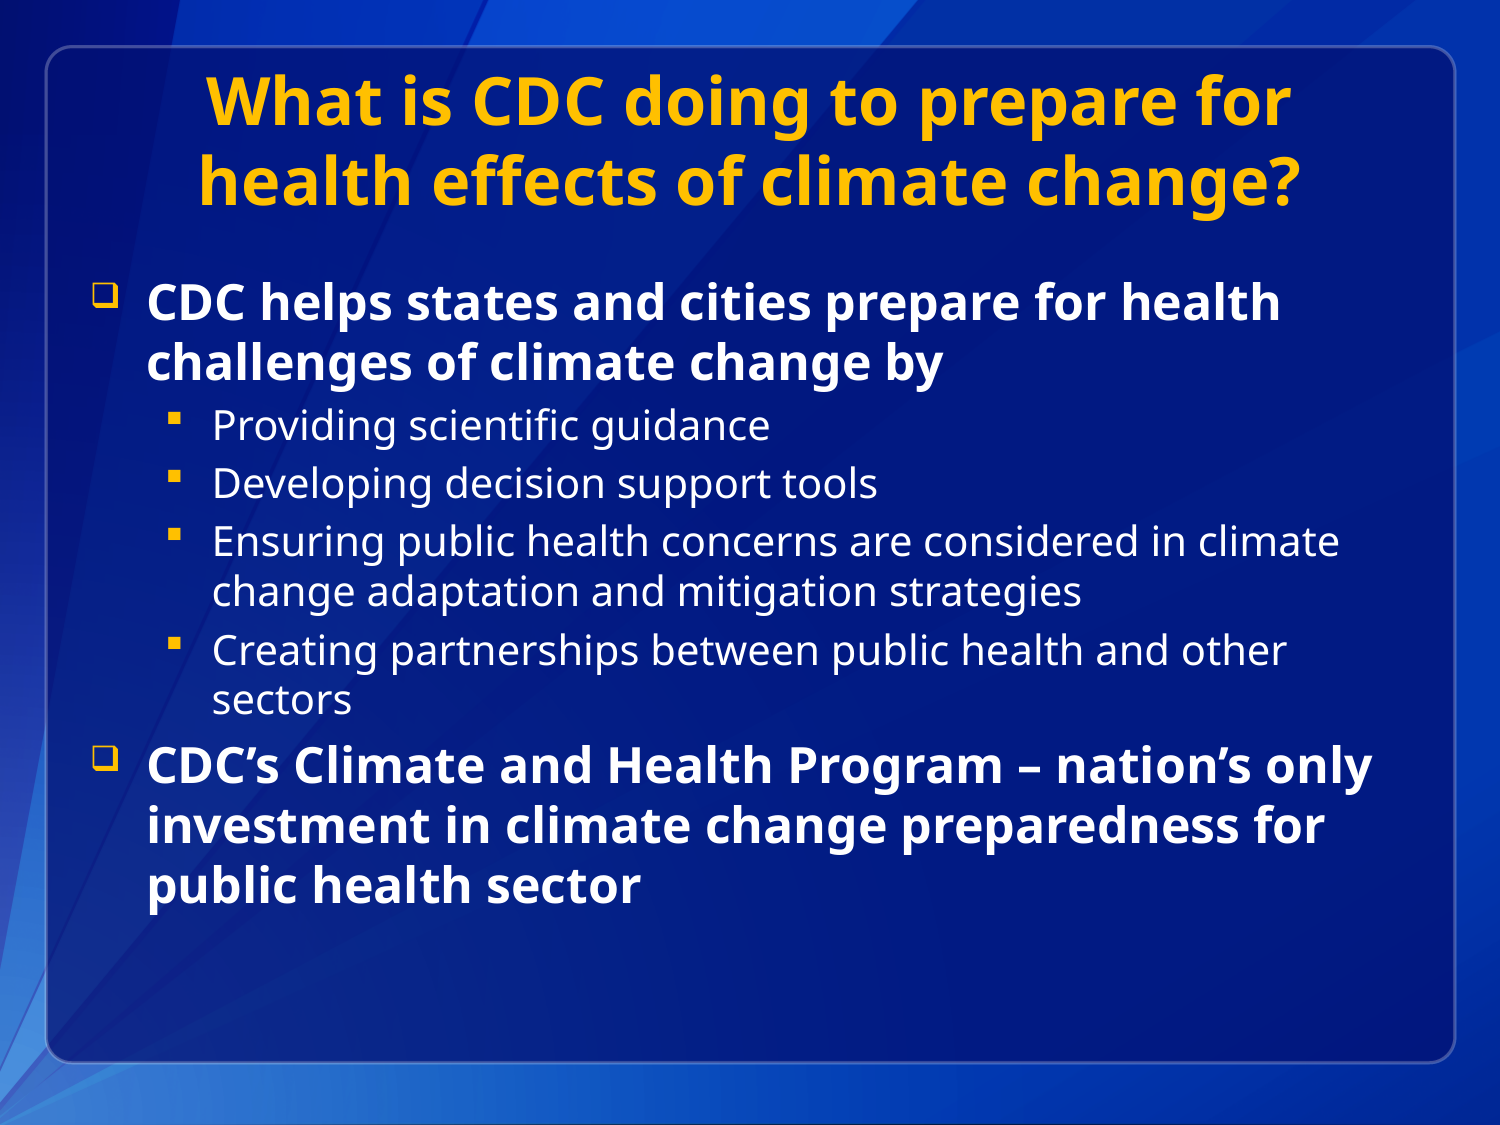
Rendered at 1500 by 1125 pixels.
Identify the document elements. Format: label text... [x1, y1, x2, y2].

picture [0, 0, 1500, 1125]
title What is CDC doing to prepare for health effects of climate change? [75, 45, 1425, 233]
list CDC helps states and cities prepare for health challenges of climate change by Providing scientific guidance Developing decision support tools Ensuring public health concerns are considered in climate change adaptation and mitigation strategies Creating partnerships between public health and other sectors CDC’s Climate and Health Program – nation’s only investment in climate change preparedness for public health sector [75, 262, 1425, 950]
